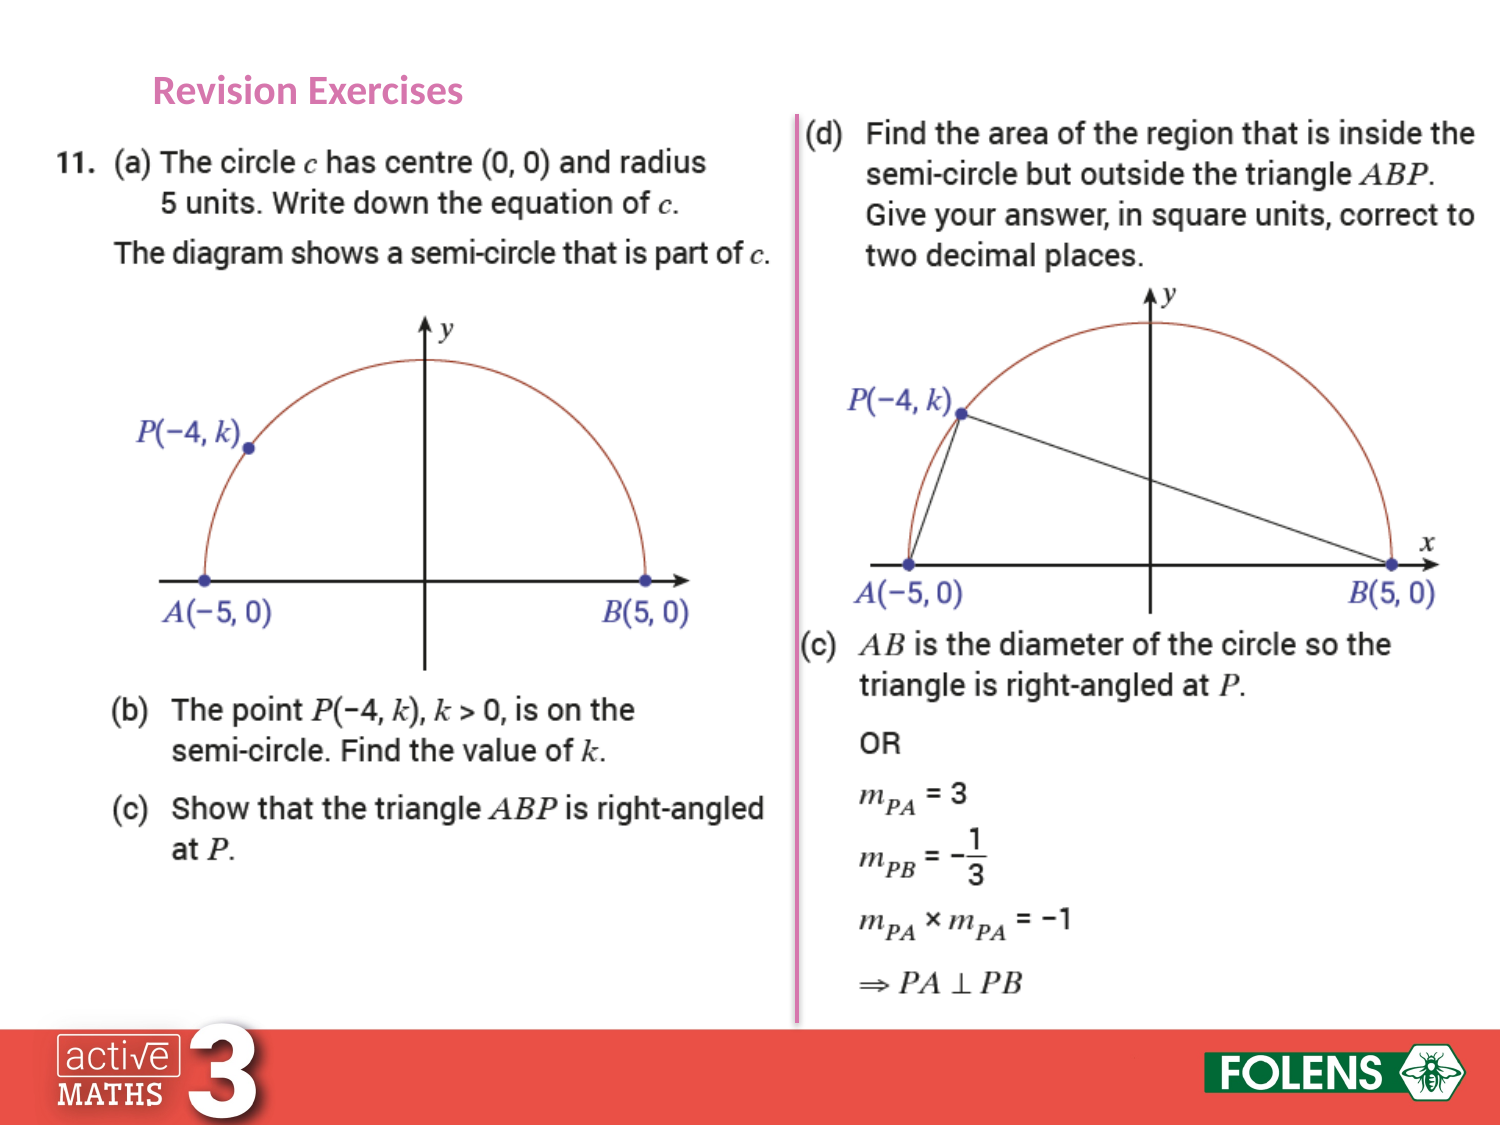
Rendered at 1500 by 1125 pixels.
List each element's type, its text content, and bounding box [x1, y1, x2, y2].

picture [0, 0, 1500, 1125]
list Revision Exercises [137, 54, 491, 108]
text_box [52, 109, 1479, 868]
